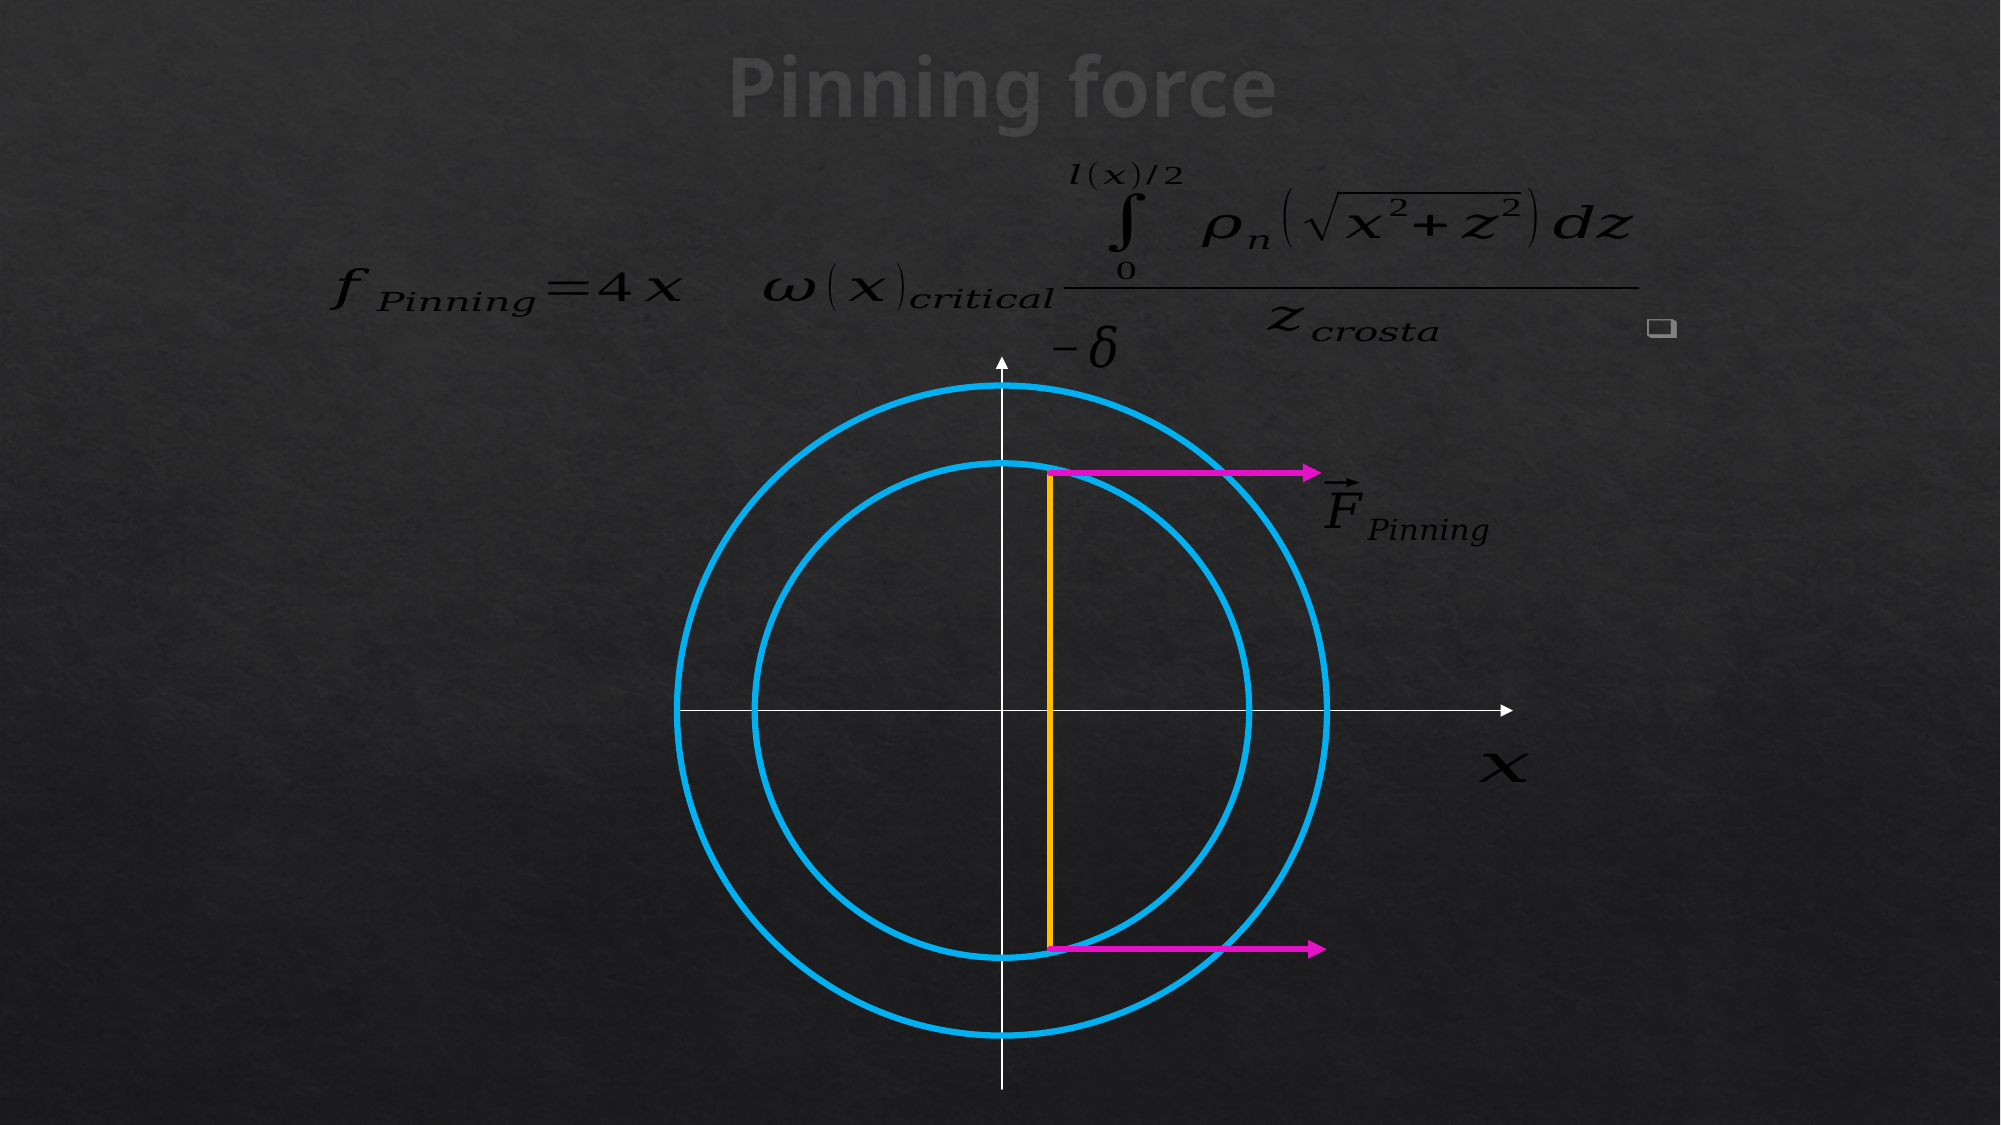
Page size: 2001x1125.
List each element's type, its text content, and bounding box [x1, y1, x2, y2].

text_box [753, 721, 994, 959]
text_box [1010, 462, 1061, 707]
text_box [753, 462, 994, 707]
text_box [1107, 484, 1329, 707]
text_box [1010, 956, 1212, 1037]
text_box Pinning force [313, 37, 1690, 131]
text_box [1058, 484, 1251, 707]
text_box [675, 384, 994, 710]
text_box [1010, 384, 1222, 469]
text_box [1085, 721, 1329, 946]
text_box [675, 717, 994, 1037]
text_box [1010, 721, 1045, 959]
text_box [1058, 721, 1251, 946]
